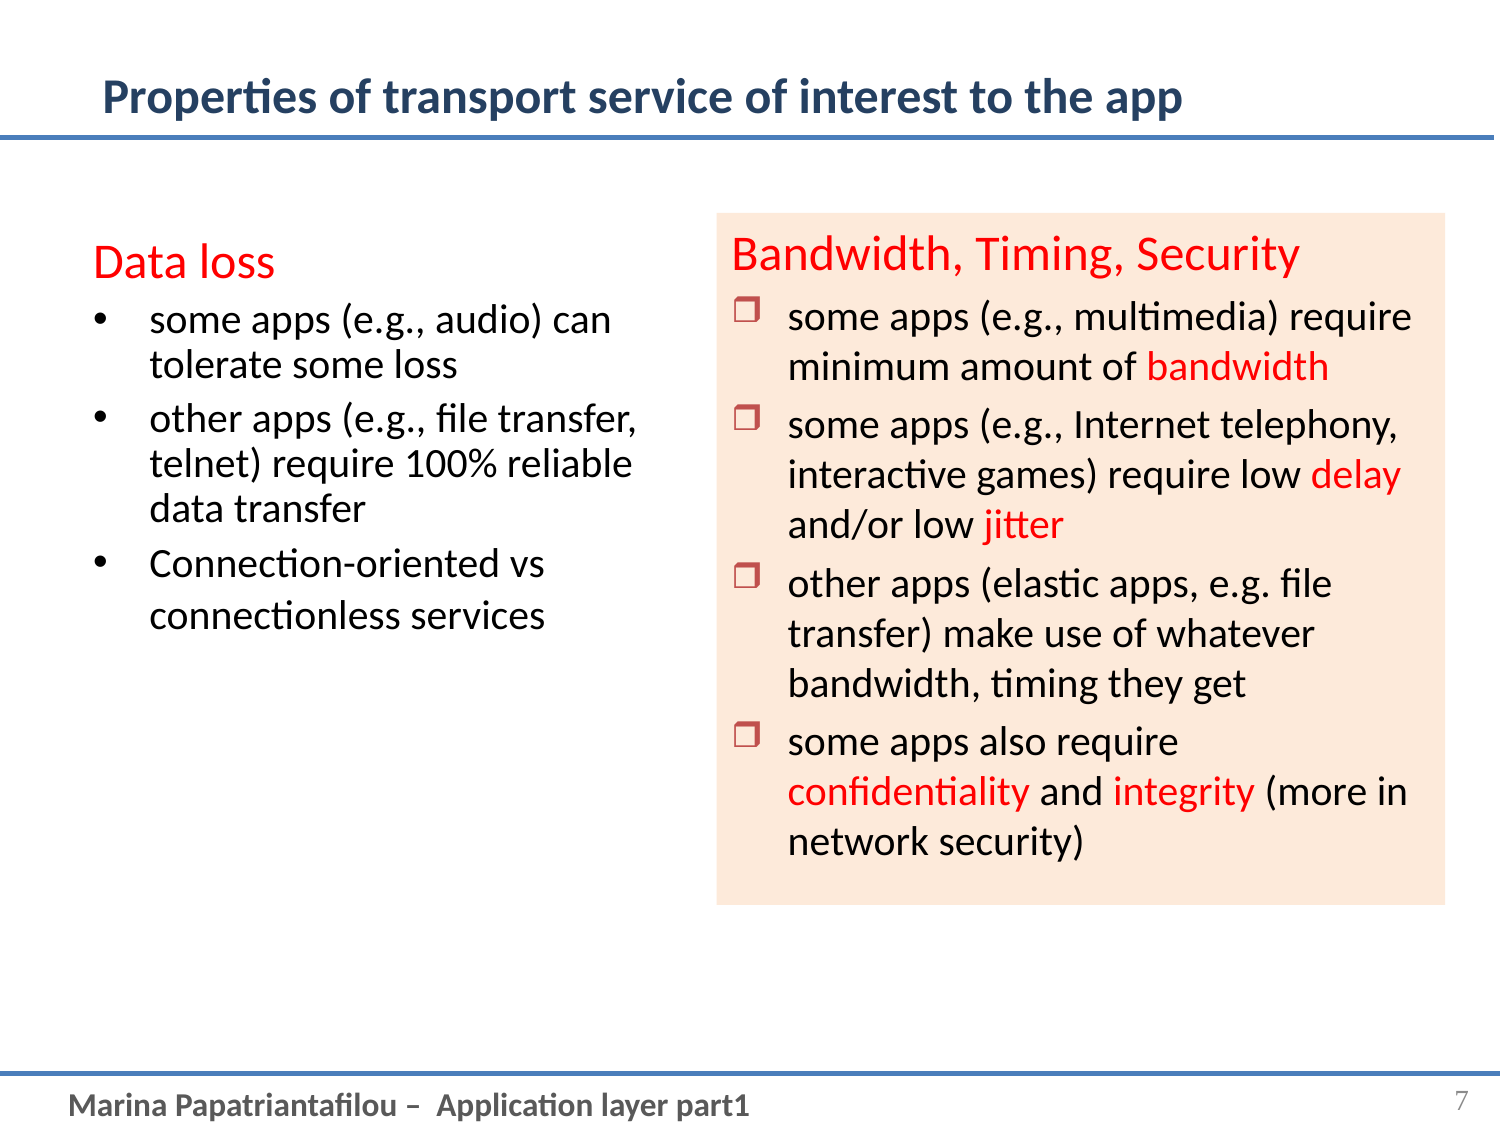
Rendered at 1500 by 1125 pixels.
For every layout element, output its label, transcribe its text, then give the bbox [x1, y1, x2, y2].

title Properties of transport service of interest to the app [87, 37, 1451, 138]
list Data loss some apps (e.g., audio) can tolerate some loss other apps (e.g., file transfer, telnet) require 100% reliable data transfer Connection-oriented vs connectionless services [77, 227, 702, 724]
text_box Bandwidth, Timing, Security some apps (e.g., multimedia) require minimum amount of bandwidth some apps (e.g., Internet telephony, interactive games) require low delay and/or low jitter other apps (elastic apps, e.g. file transfer) make use of whatever bandwidth, timing they get some apps also require confidentiality and integrity (more in network security) [716, 212, 1446, 905]
slide_number 7 [1364, 1069, 1484, 1125]
